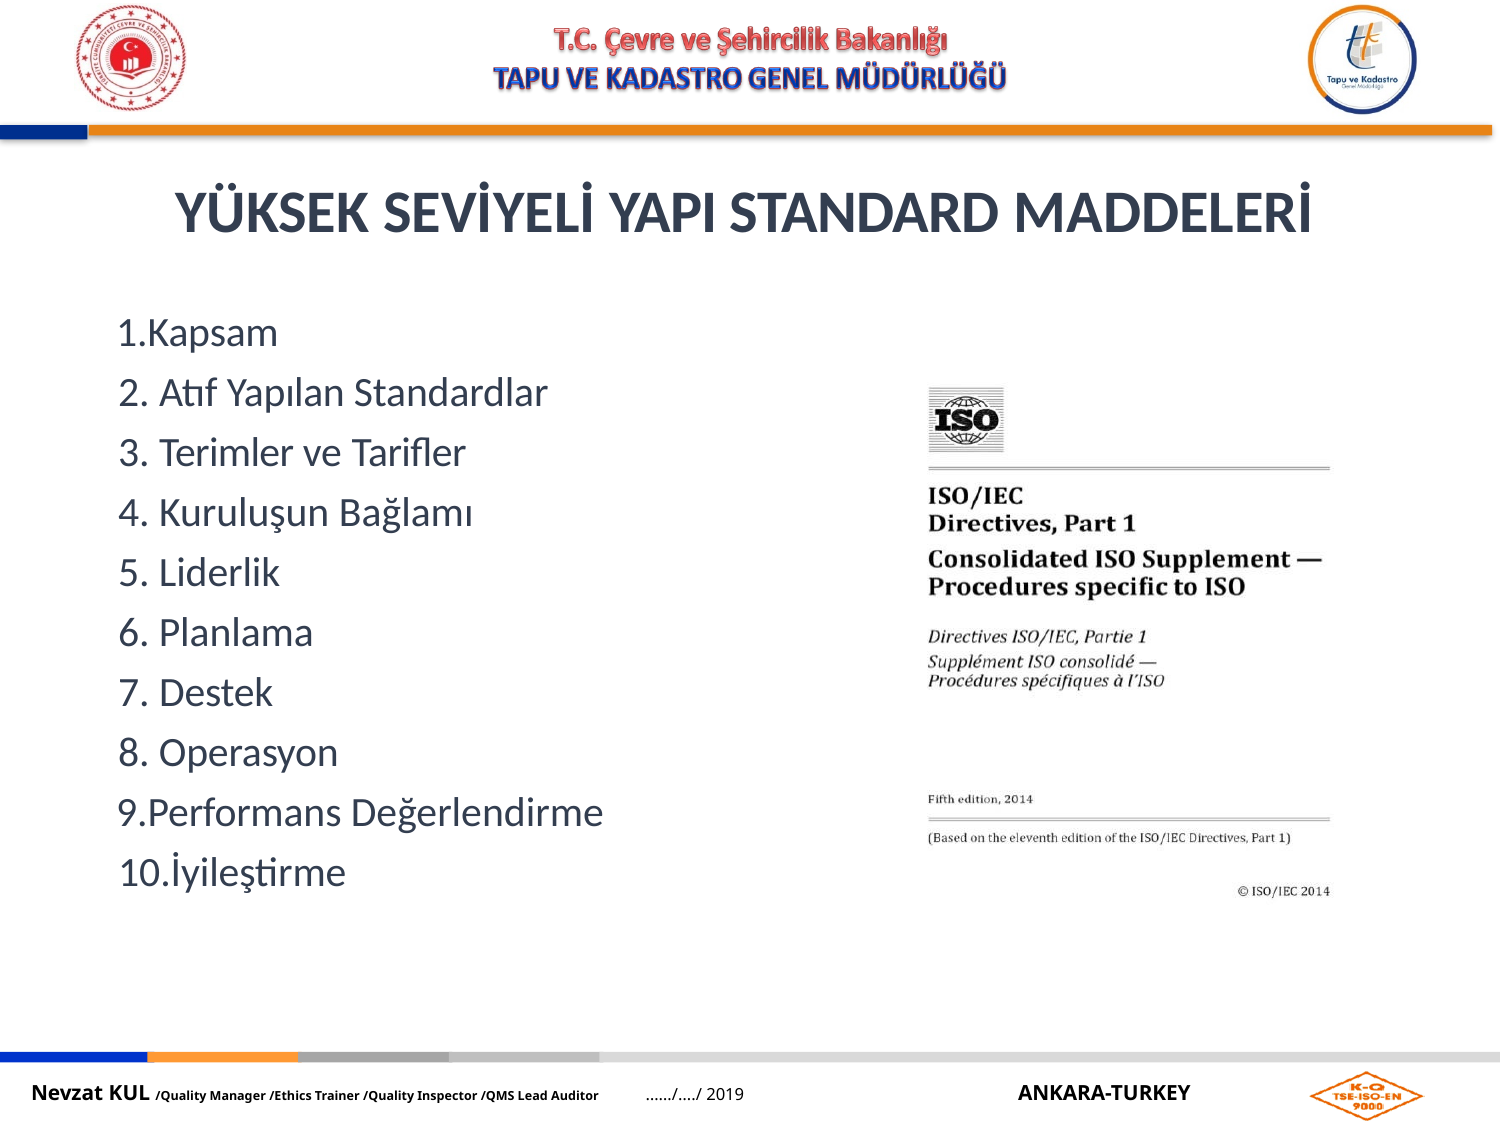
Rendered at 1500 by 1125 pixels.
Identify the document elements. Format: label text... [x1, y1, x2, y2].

text_box [906, 351, 1352, 926]
picture [1299, 0, 1425, 123]
picture [301, 12, 1200, 123]
title YÜKSEK SEVİYELİ YAPI STANDARD MADDELERİ [171, 172, 1329, 361]
picture [1309, 1071, 1425, 1121]
picture [74, 3, 187, 112]
text_box Kapsam Atıf Yapılan Standardlar Terimler ve Tarifler Kuruluşun Bağlamı Liderlik Planlama Destek Operasyon Performans Değerlendirme 10.İyileştirme [116, 304, 621, 895]
